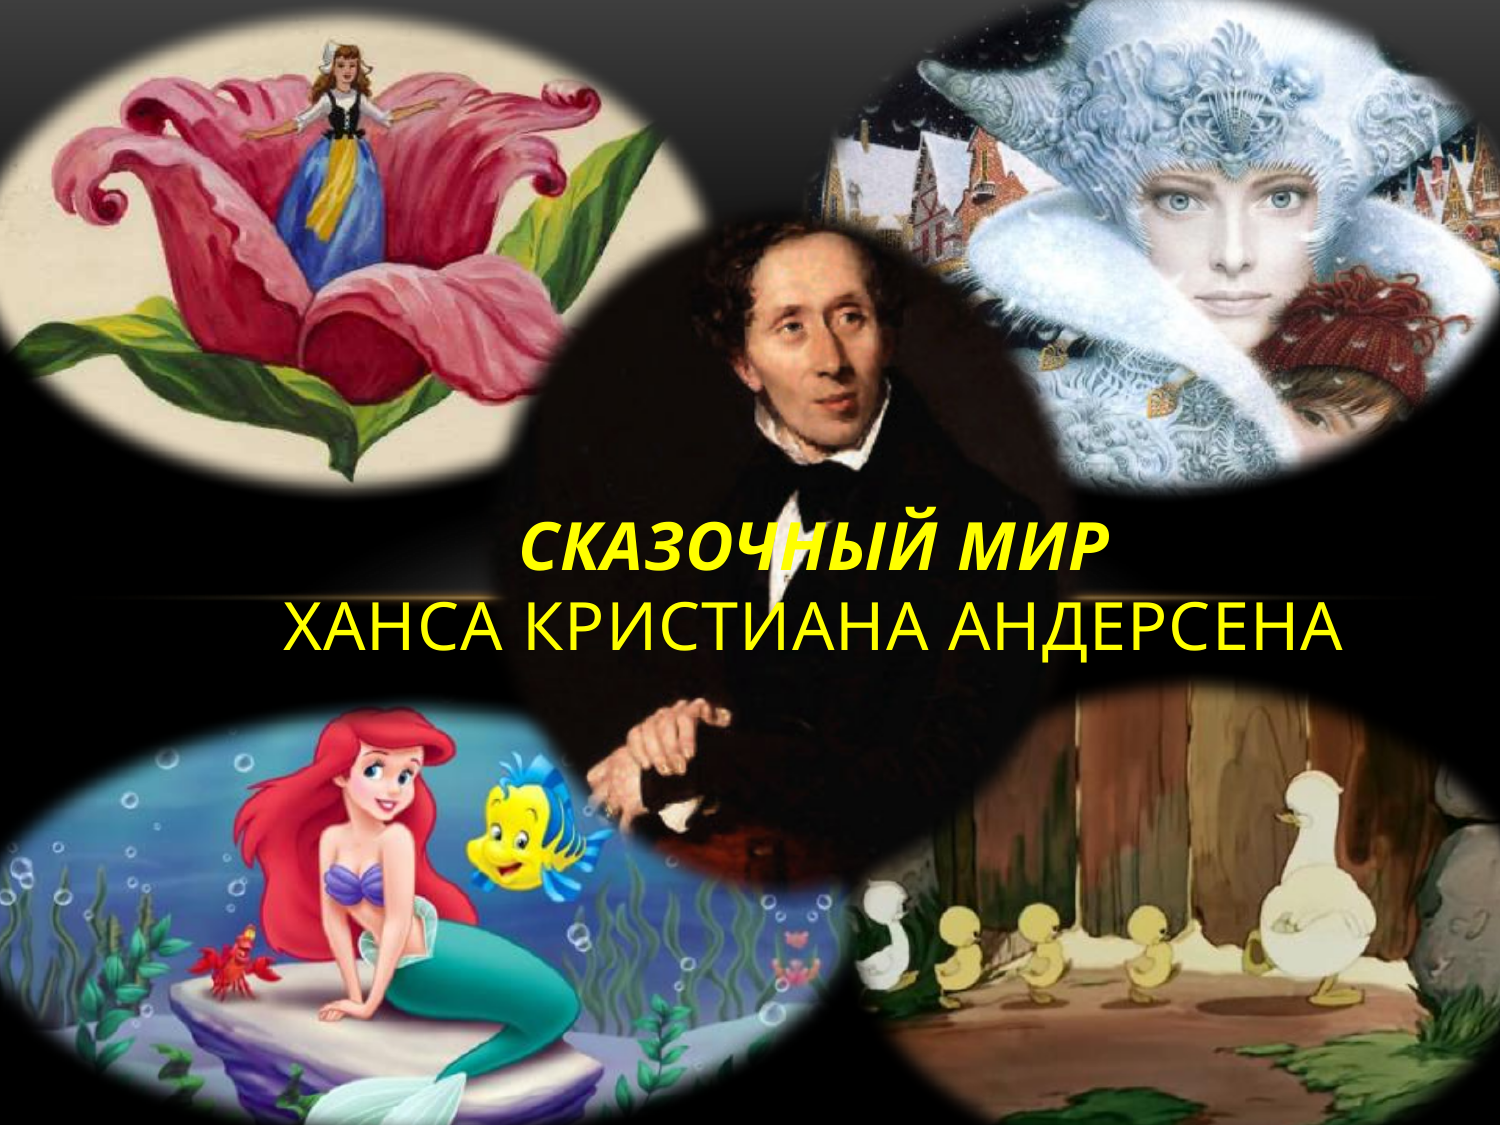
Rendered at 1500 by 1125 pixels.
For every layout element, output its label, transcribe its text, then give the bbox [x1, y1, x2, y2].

text_box Сказочный мир ханса кристиана Андерсена [1103, 518, 1500, 668]
picture [0, 0, 1500, 1125]
text_box Сказочный мир ханса кристиана Андерсена [129, 518, 464, 692]
